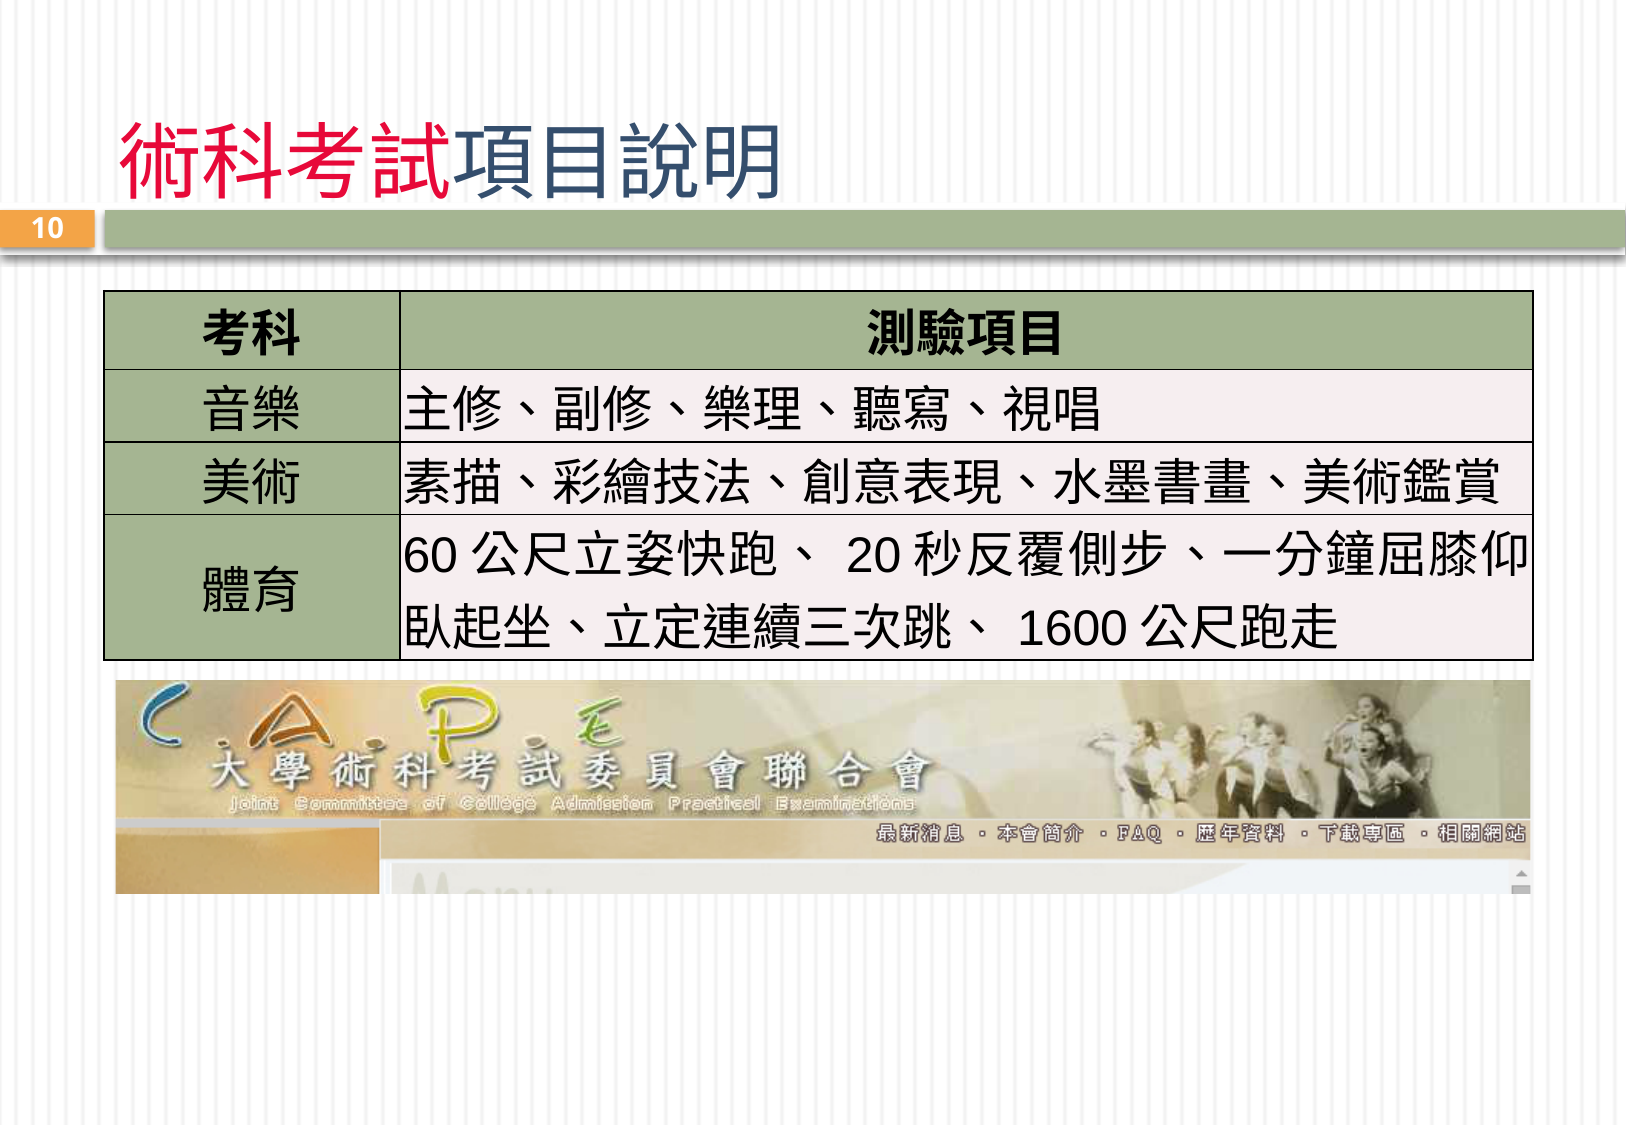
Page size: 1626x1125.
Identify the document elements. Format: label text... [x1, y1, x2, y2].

table_cell 美術 [105, 443, 399, 514]
title 術科考試項目說明 [103, 78, 931, 241]
table_cell 音樂 [105, 370, 399, 441]
table_cell 素描、彩繪技法、創意表現、水墨書畫、美術鑑賞 [401, 443, 1532, 514]
table_cell 主修、副修、樂理、聽寫、視唱 [401, 370, 1532, 441]
picture [115, 680, 1531, 894]
table_header 考科 [105, 292, 399, 369]
slide_number 10 [0, 208, 95, 249]
table_header 測驗項目 [401, 292, 1532, 369]
table_cell 60公尺立姿快跑、20秒反覆側步、一分鐘屈膝仰臥起坐、立定連續三次跳、1600公尺跑走 [401, 515, 1532, 659]
table_cell 體育 [105, 515, 399, 659]
